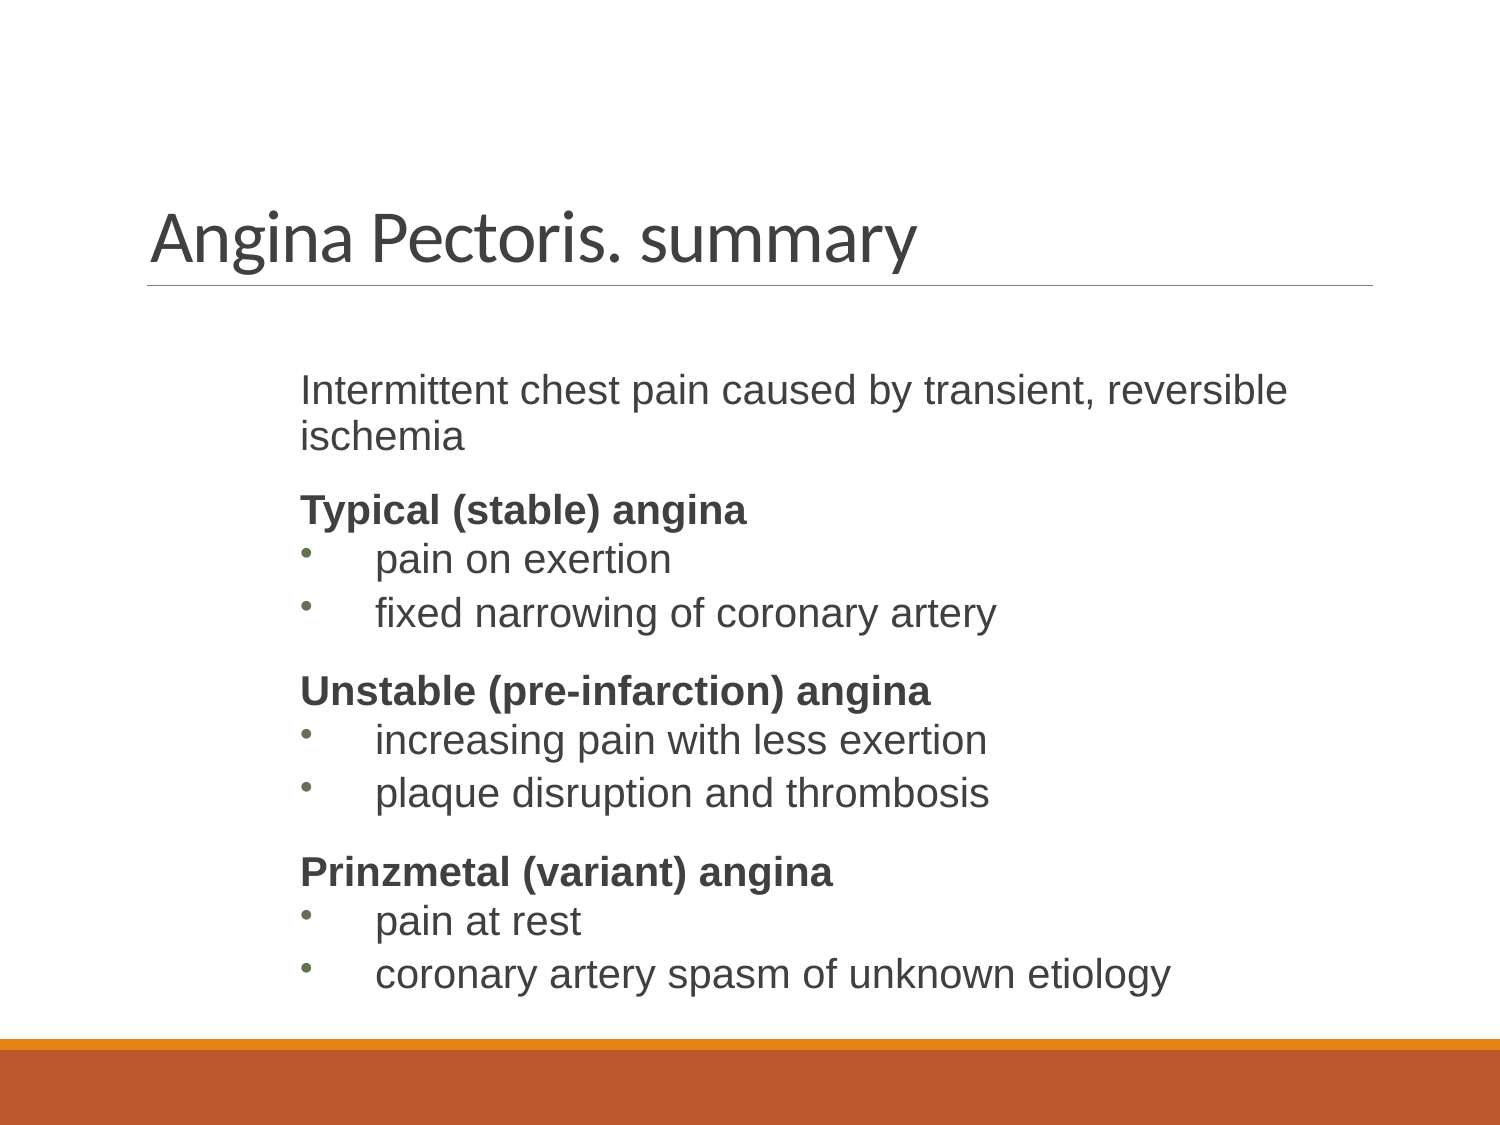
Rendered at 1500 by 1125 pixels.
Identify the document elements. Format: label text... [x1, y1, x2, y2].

title Angina Pectoris. summary [135, 47, 1373, 285]
list Intermittent chest pain caused by transient, reversible ischemia Typical (stable) angina pain on exertion fixed narrowing of coronary artery Unstable (pre-infarction) angina increasing pain with less exertion plaque disruption and thrombosis Prinzmetal (variant) angina pain at rest coronary artery spasm of unknown etiology [225, 262, 1400, 1063]
